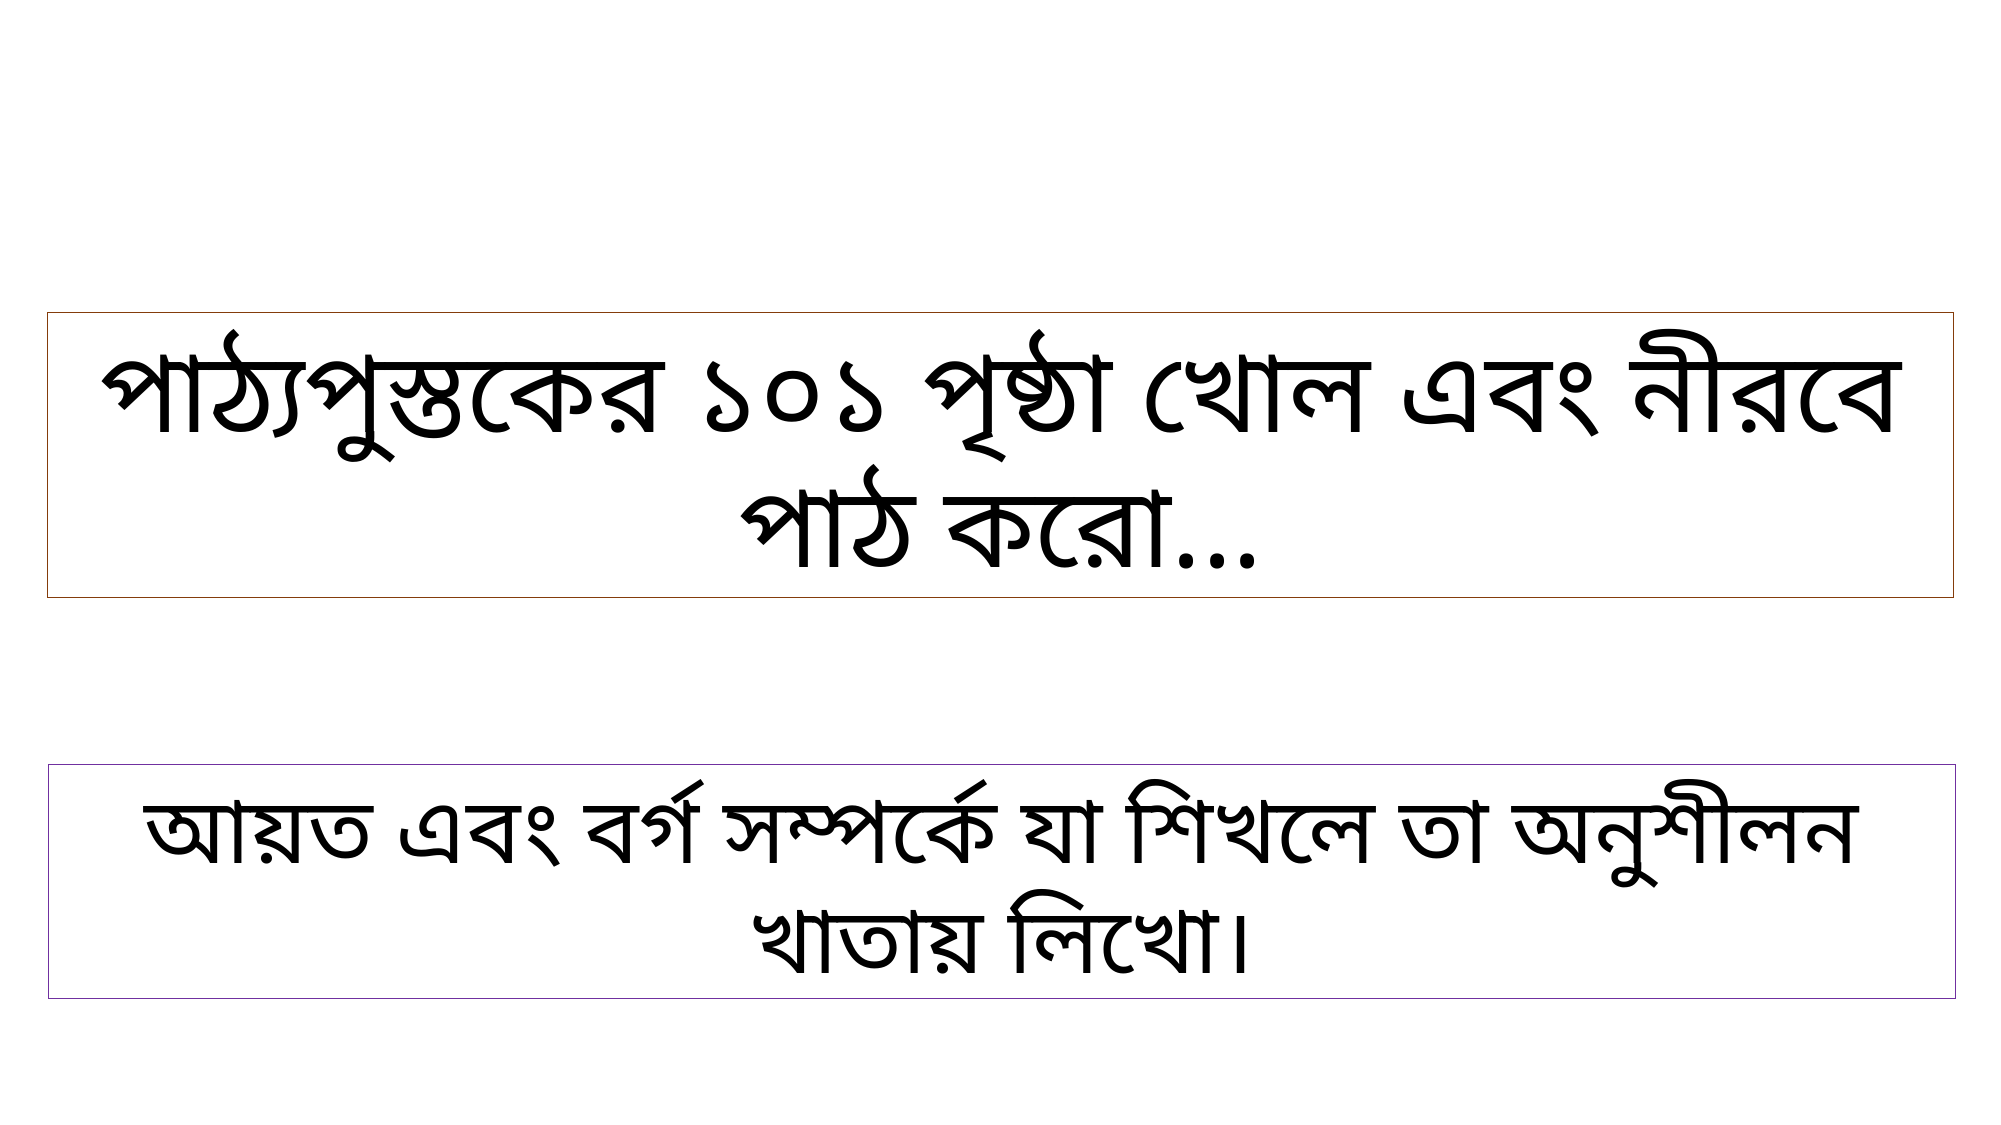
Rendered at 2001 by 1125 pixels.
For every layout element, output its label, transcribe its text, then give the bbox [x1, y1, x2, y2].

text_box আয়ত এবং বর্গ সম্পর্কে যা শিখলে তা অনুশীলন খাতায় লিখো। [48, 764, 1956, 999]
text_box পাঠ্যপুস্তকের ১০১ পৃষ্ঠা খোল এবং নীরবে পাঠ করো... [47, 312, 1954, 598]
